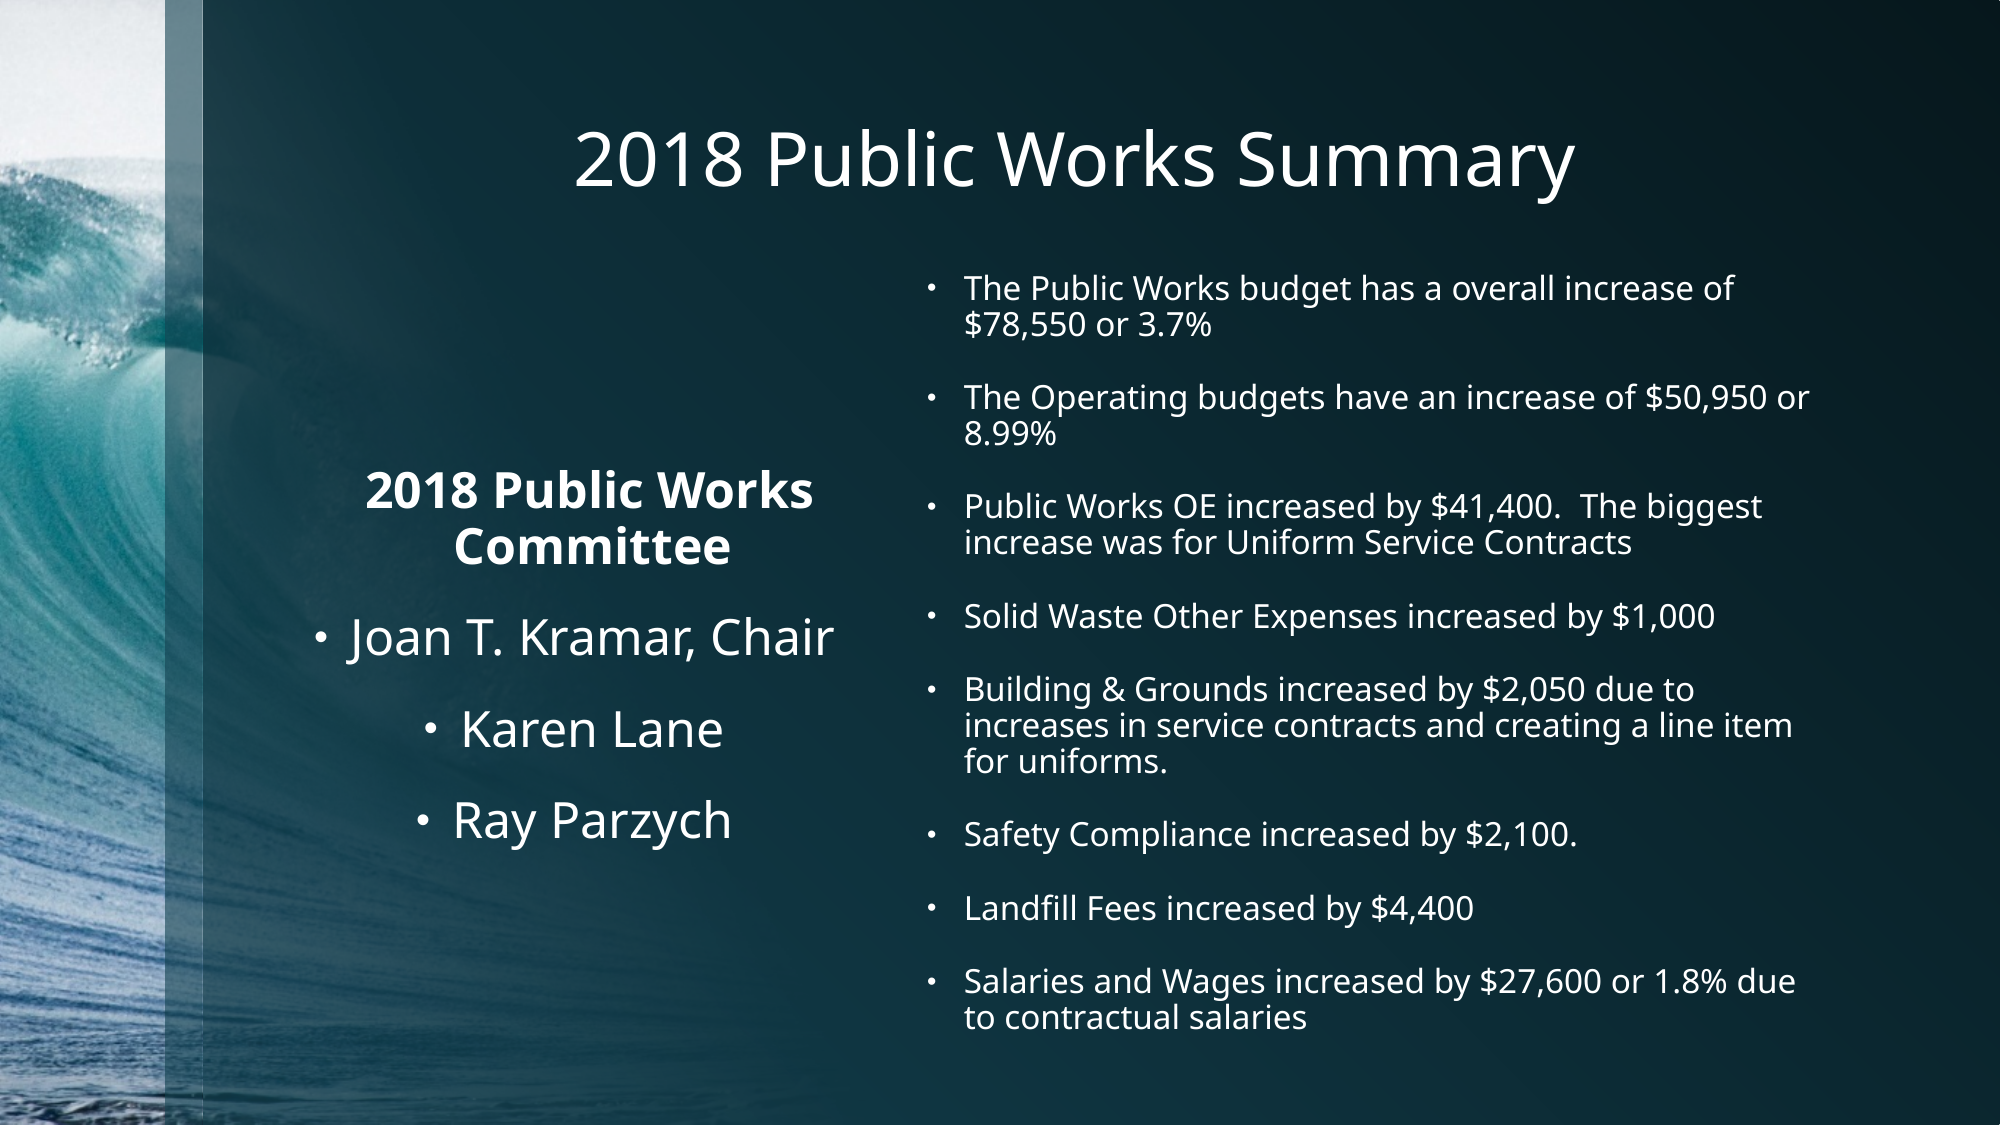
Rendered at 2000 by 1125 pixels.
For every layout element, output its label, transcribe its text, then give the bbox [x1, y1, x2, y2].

list 2018 Public Works Committee Joan T. Kramar, Chair Karen Lane Ray Parzych [237, 290, 912, 1018]
picture [0, 0, 2000, 1125]
list The Public Works budget has a overall increase of $78,550 or 3.7% The Operating budgets have an increase of $50,950 or 8.99% Public Works OE increased by $41,400. The biggest increase was for Uniform Service Contracts Solid Waste Other Expenses increased by $1,000 Building & Grounds increased by $2,050 due to increases in service contracts and creating a line item for uniforms. Safety Compliance increased by $2,100. Landfill Fees increased by $4,400 Salaries and Wages increased by $27,600 or 1.8% due to contractual salaries [912, 264, 1837, 1044]
title 2018 Public Works Summary [324, 62, 1825, 263]
